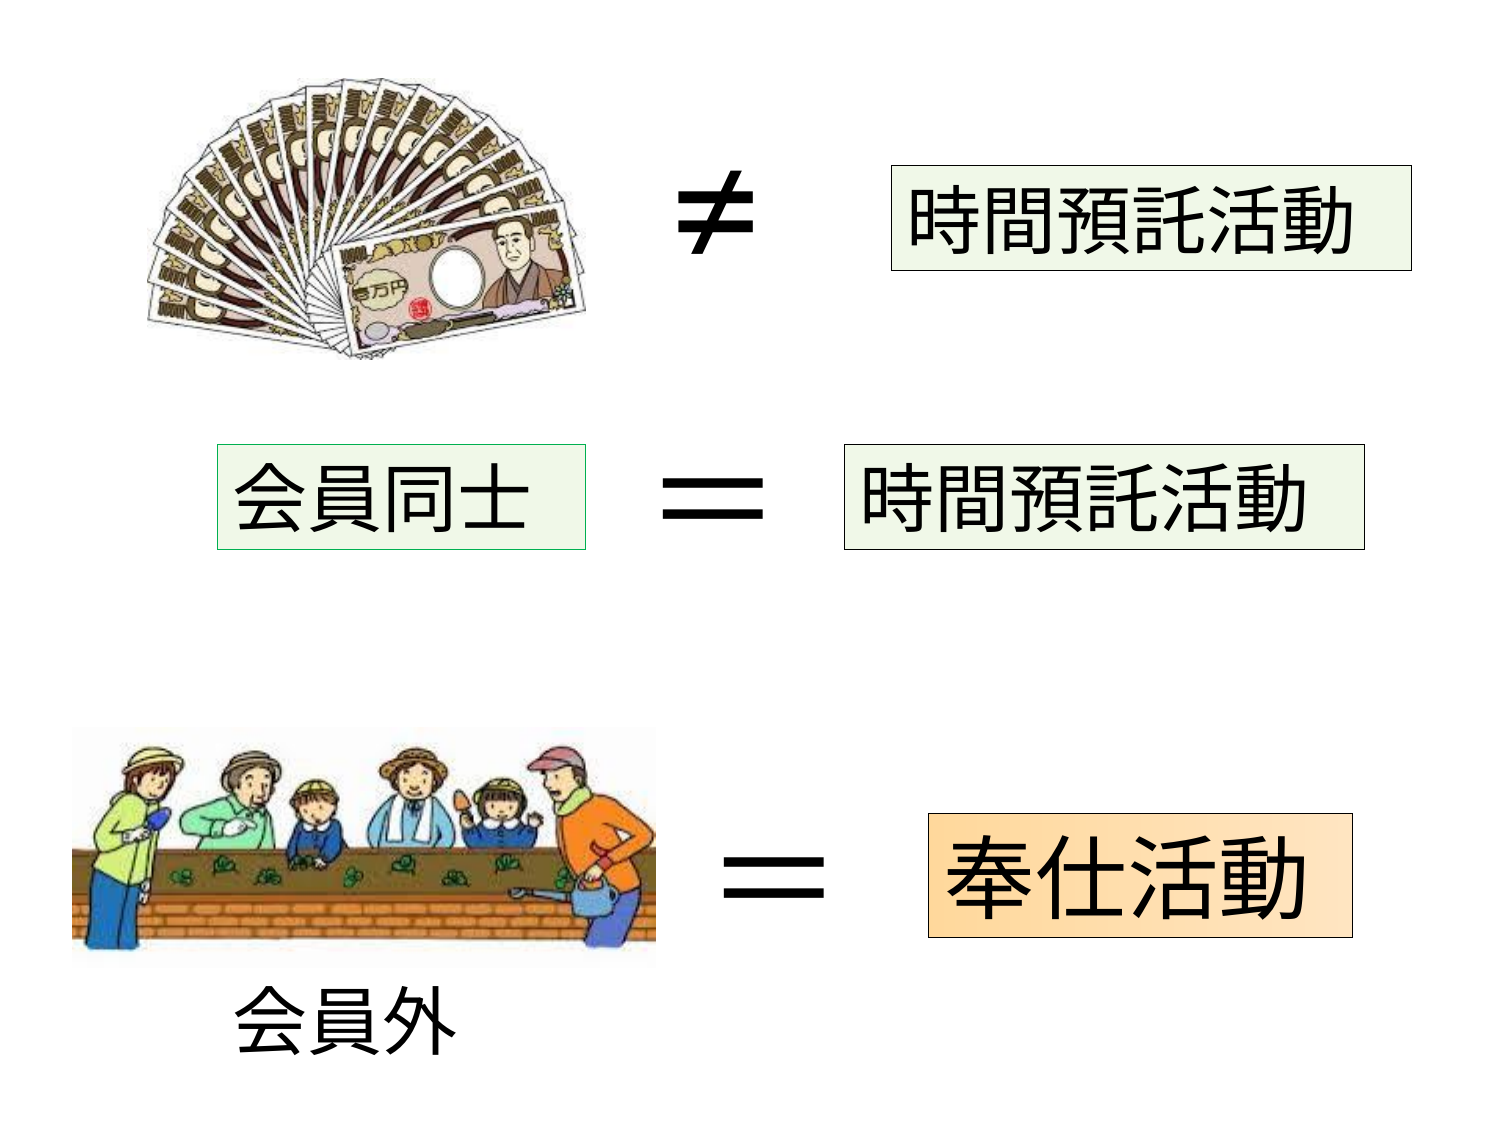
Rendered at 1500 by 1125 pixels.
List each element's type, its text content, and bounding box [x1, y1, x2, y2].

picture [147, 77, 586, 360]
text_box 会員同士 [217, 444, 586, 550]
text_box ≠ [655, 79, 784, 315]
text_box ＝ [690, 785, 845, 966]
text_box 会員外 [217, 977, 526, 1072]
picture [72, 727, 656, 968]
text_box 時間預託活動 [844, 444, 1365, 550]
text_box 奉仕活動 [928, 813, 1353, 938]
text_box ＝ [629, 406, 783, 587]
text_box 時間預託活動 [891, 165, 1412, 271]
